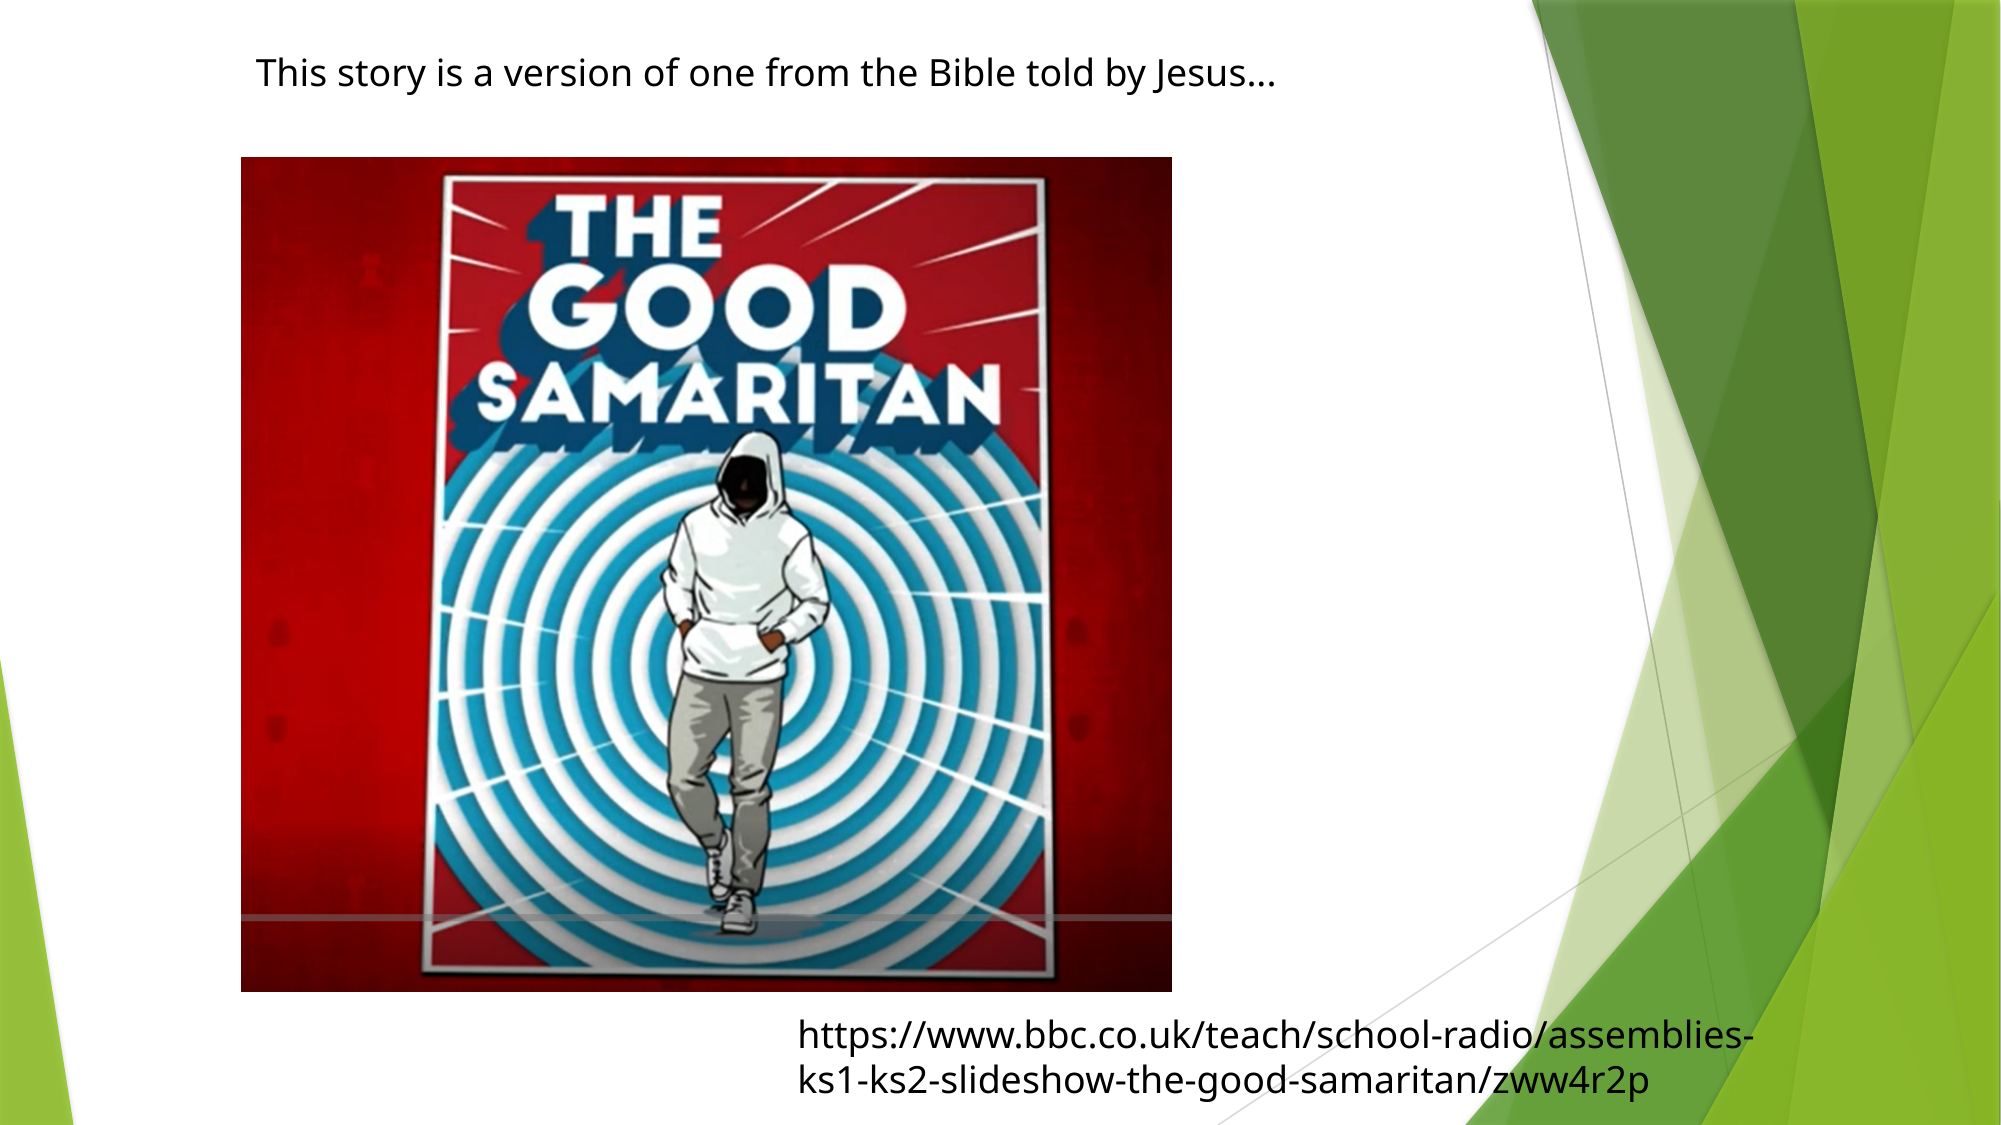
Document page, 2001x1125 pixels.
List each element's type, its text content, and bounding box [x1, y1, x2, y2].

text_box https://www.bbc.co.uk/teach/school-radio/assemblies-ks1-ks2-slideshow-the-good-samaritan/zww4r2p [782, 1004, 1783, 1109]
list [241, 157, 1173, 992]
text_box This story is a version of one from the Bible told by Jesus... [240, 41, 1572, 102]
